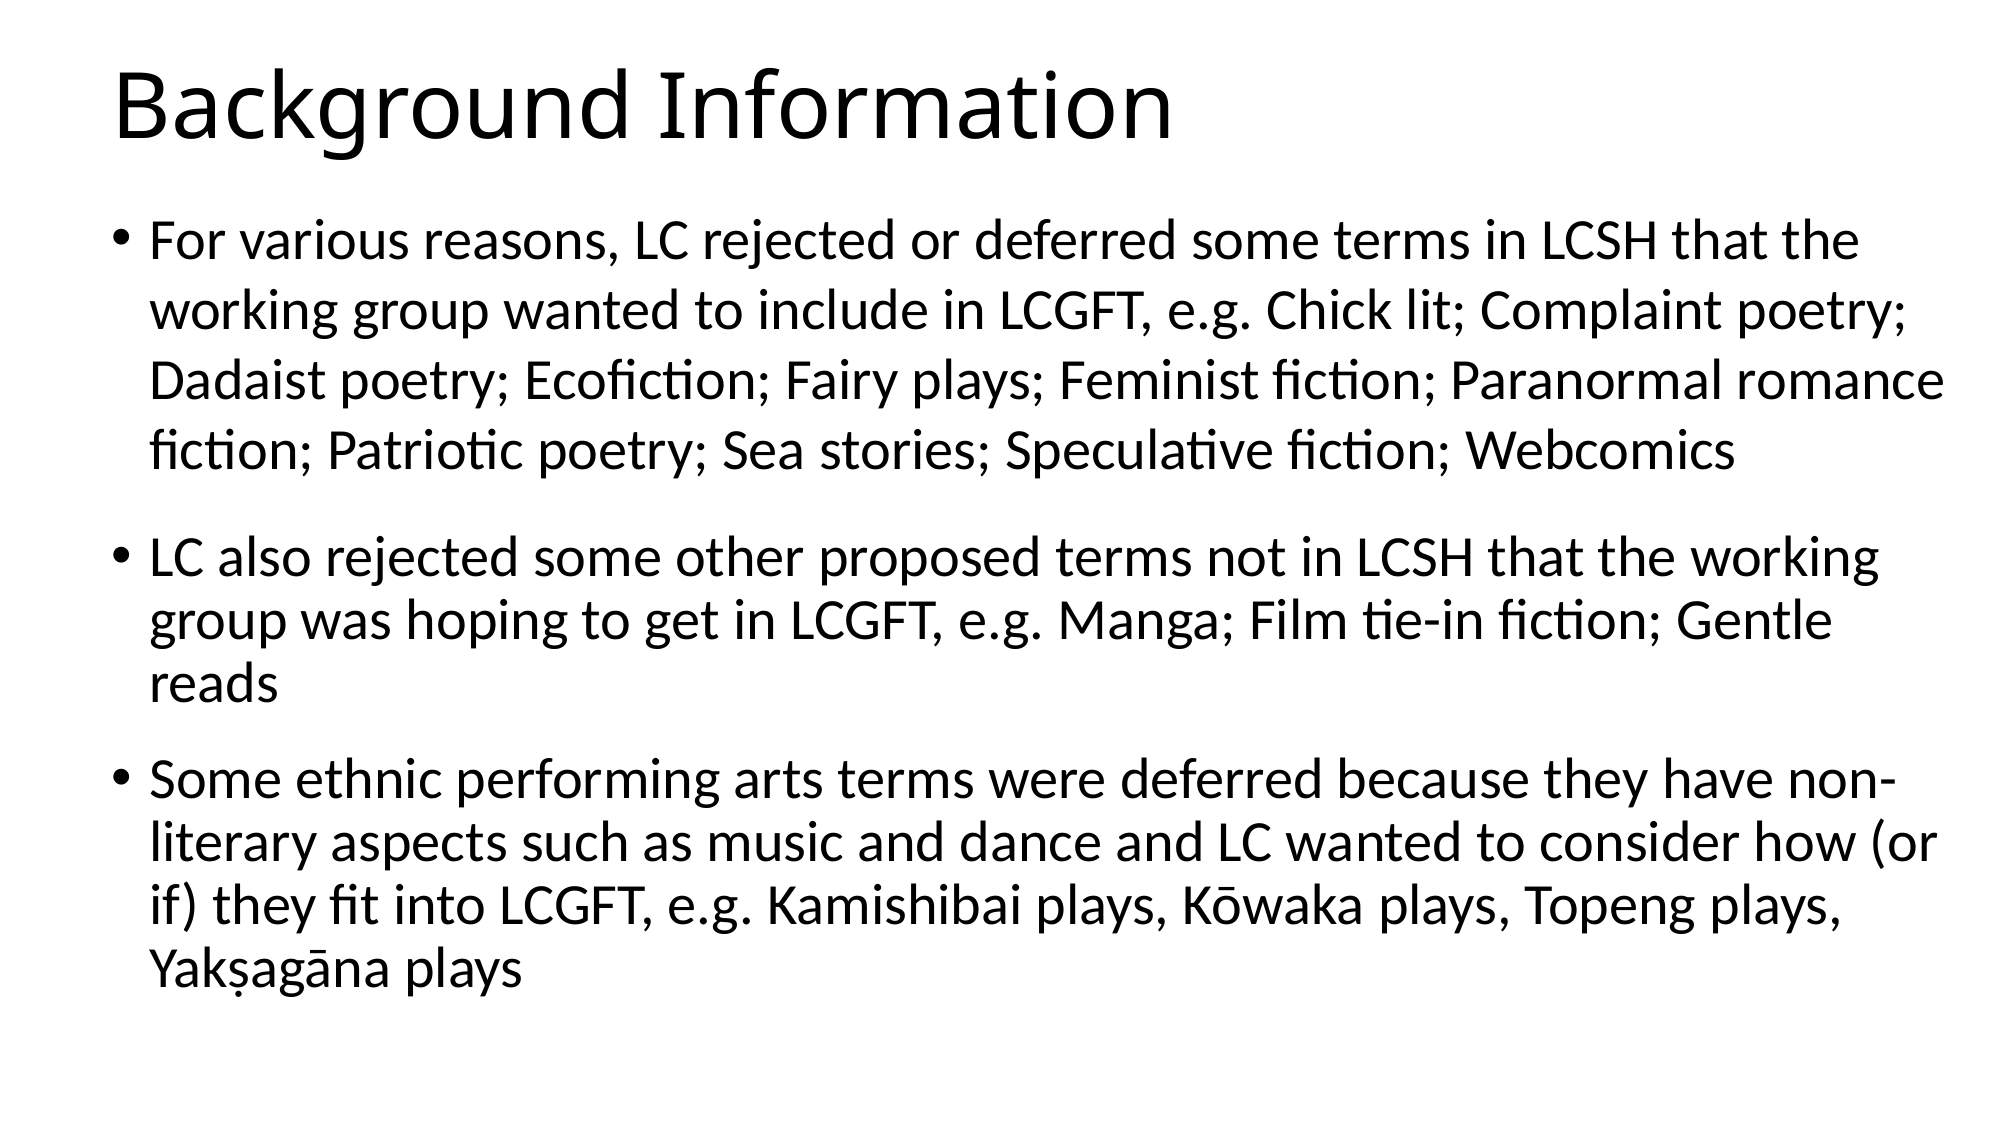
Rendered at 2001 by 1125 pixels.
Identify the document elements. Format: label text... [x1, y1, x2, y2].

list For various reasons, LC rejected or deferred some terms in LCSH that the working group wanted to include in LCGFT, e.g. Chick lit; Complaint poetry; Dadaist poetry; Ecofiction; Fairy plays; Feminist fiction; Paranormal romance fiction; Patriotic poetry; Sea stories; Speculative fiction; Webcomics LC also rejected some other proposed terms not in LCSH that the working group was hoping to get in LCGFT, e.g. Manga; Film tie-in fiction; Gentle reads Some ethnic performing arts terms were deferred because they have non-literary aspects such as music and dance and LC wanted to consider how (or if) they fit into LCGFT, e.g. Kamishibai plays, Kōwaka plays, Topeng plays, Yakṣagāna plays [96, 193, 1971, 1117]
title Background Information [96, 0, 1822, 193]
